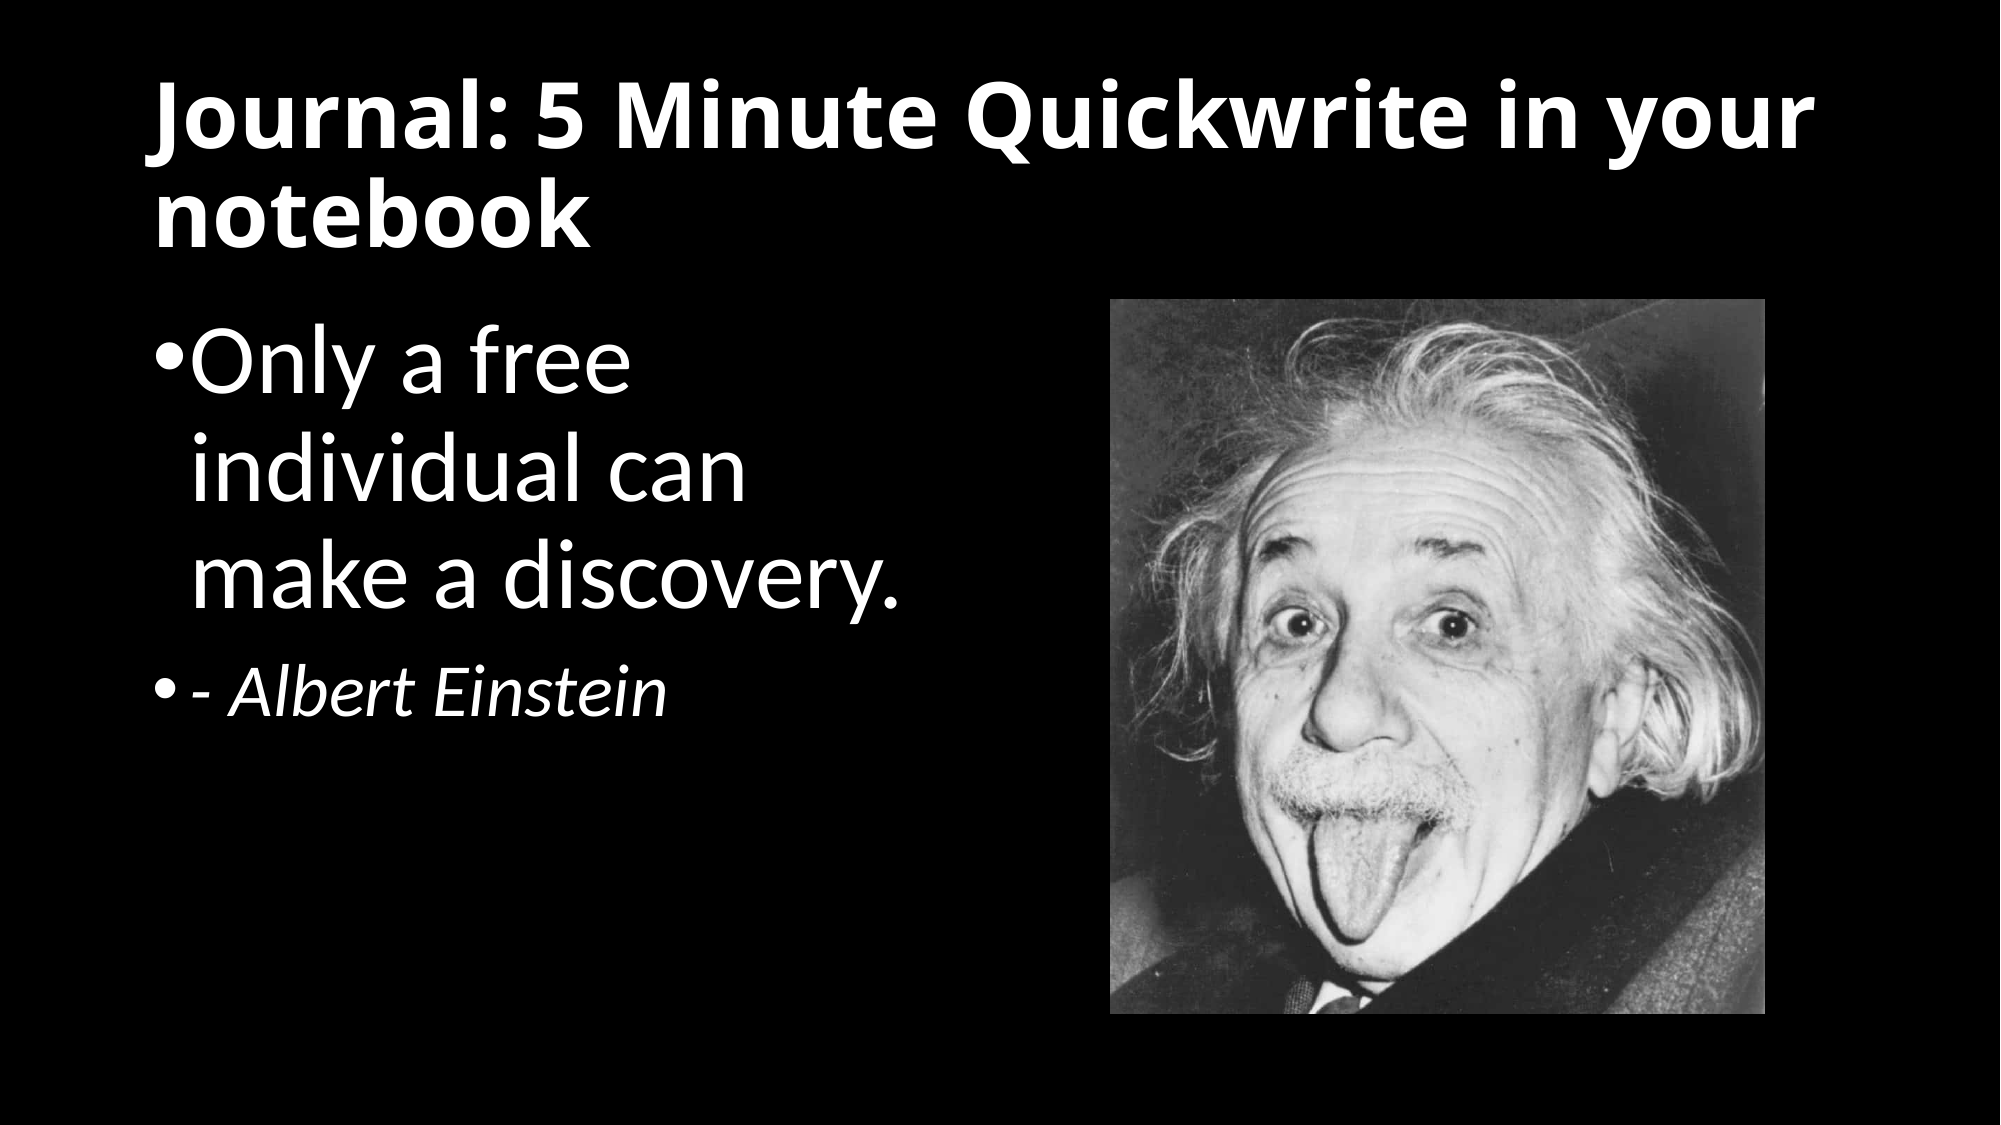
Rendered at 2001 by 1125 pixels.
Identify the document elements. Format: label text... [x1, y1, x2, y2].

title Journal: 5 Minute Quickwrite in your notebook [137, 59, 1863, 278]
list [1110, 299, 1765, 1014]
list Only a free individual can make a discovery. - Albert Einstein [137, 299, 988, 1014]
